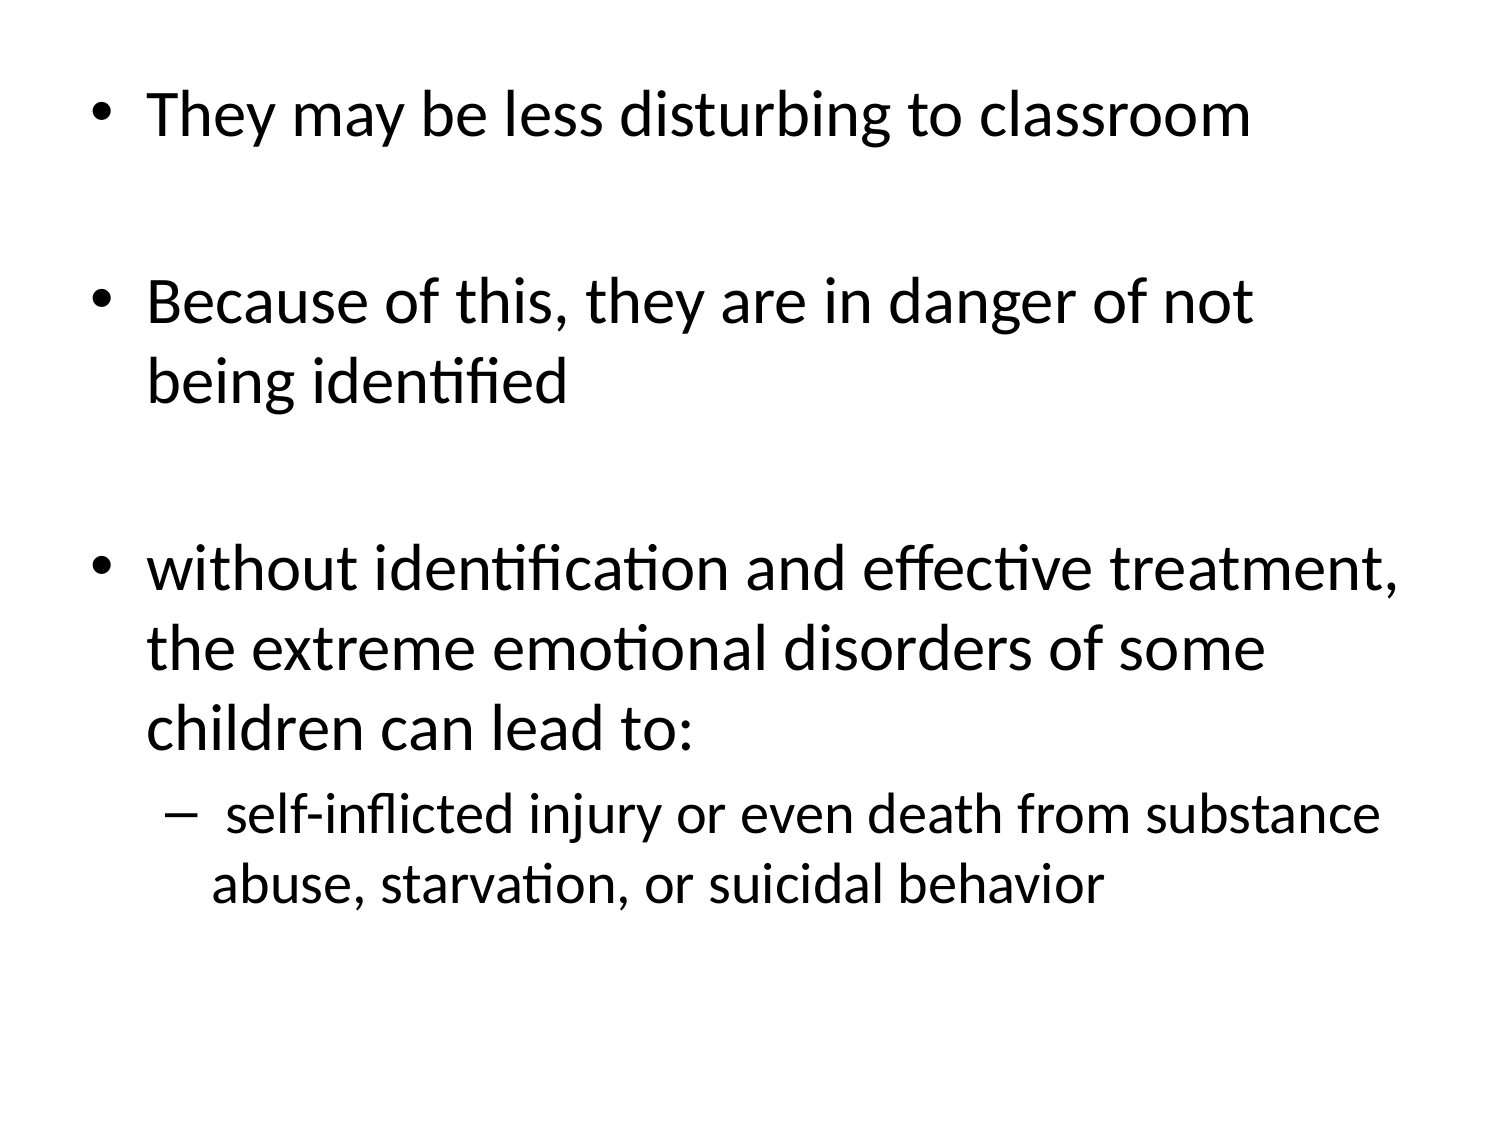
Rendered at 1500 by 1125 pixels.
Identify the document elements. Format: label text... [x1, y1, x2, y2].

list They may be less disturbing to classroom Because of this, they are in danger of not being identified without identification and effective treatment, the extreme emotional disorders of some children can lead to: self-inflicted injury or even death from substance abuse, starvation, or suicidal behavior [75, 62, 1425, 1100]
